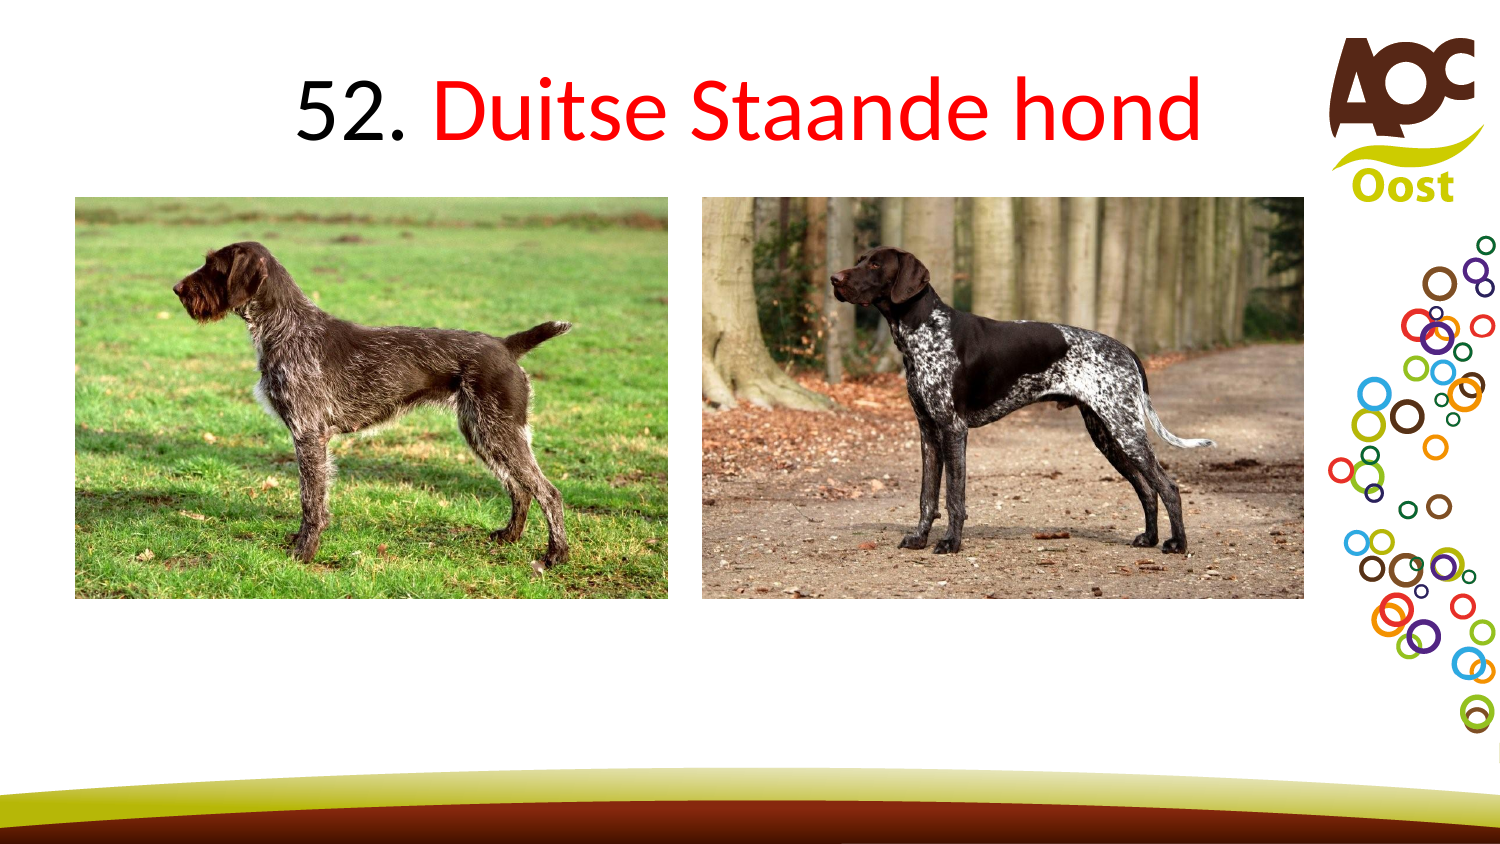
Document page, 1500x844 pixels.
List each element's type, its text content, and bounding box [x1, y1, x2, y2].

title 52. Duitse Staande hond [75, 33, 1425, 175]
picture [0, 0, 1500, 844]
